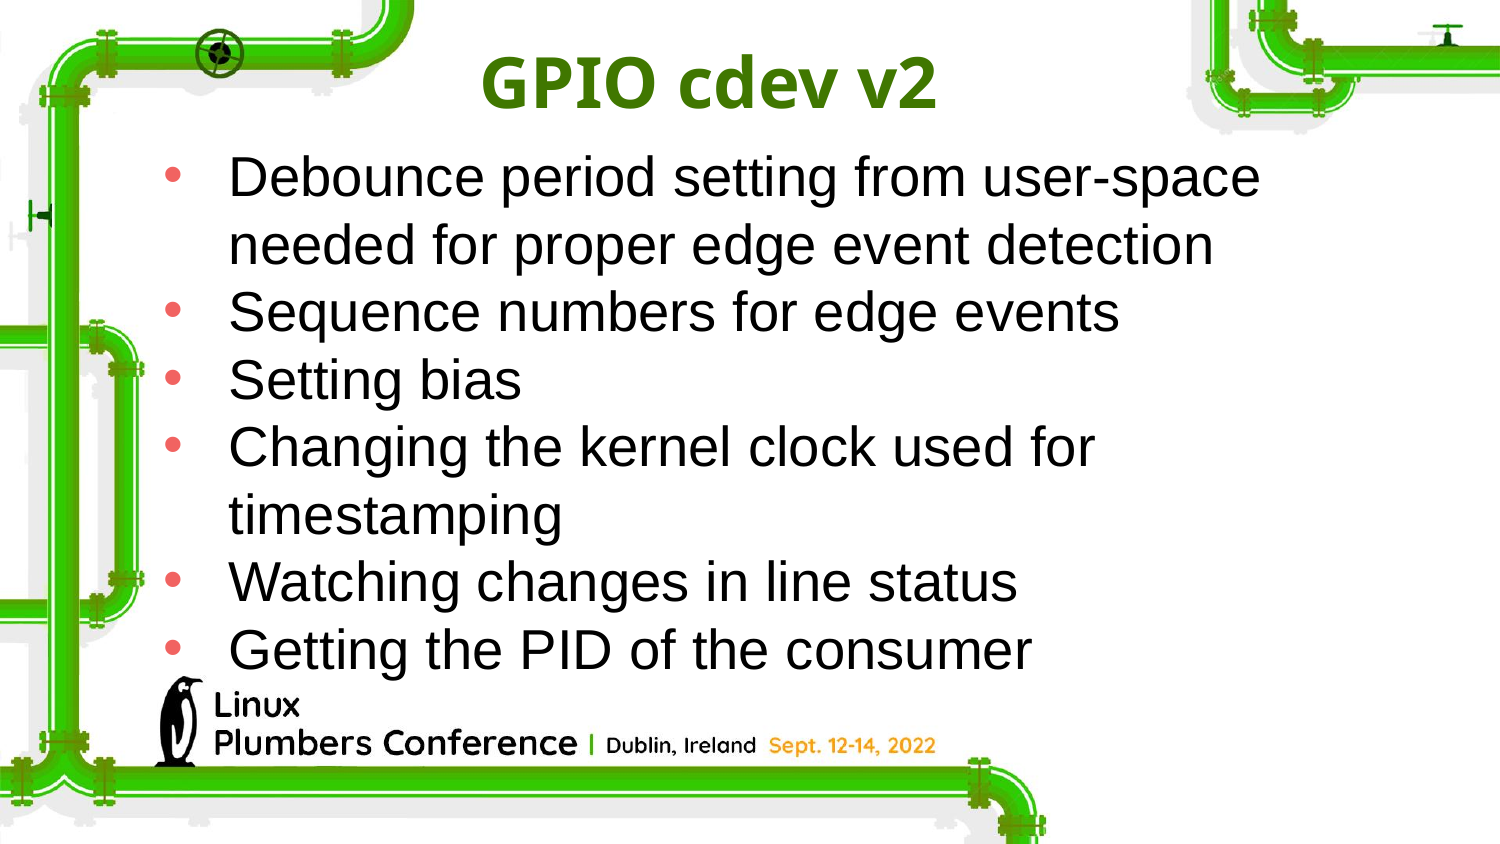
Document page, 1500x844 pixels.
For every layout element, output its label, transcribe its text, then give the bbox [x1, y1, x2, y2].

text_box GPIO cdev v2 [0, 11, 1459, 126]
picture [0, 0, 1500, 844]
text_box Debounce period setting from user-space needed for proper edge event detection Sequence numbers for edge events Setting bias Changing the kernel clock used for timestamping Watching changes in line status Getting the PID of the consumer [138, 132, 1349, 742]
